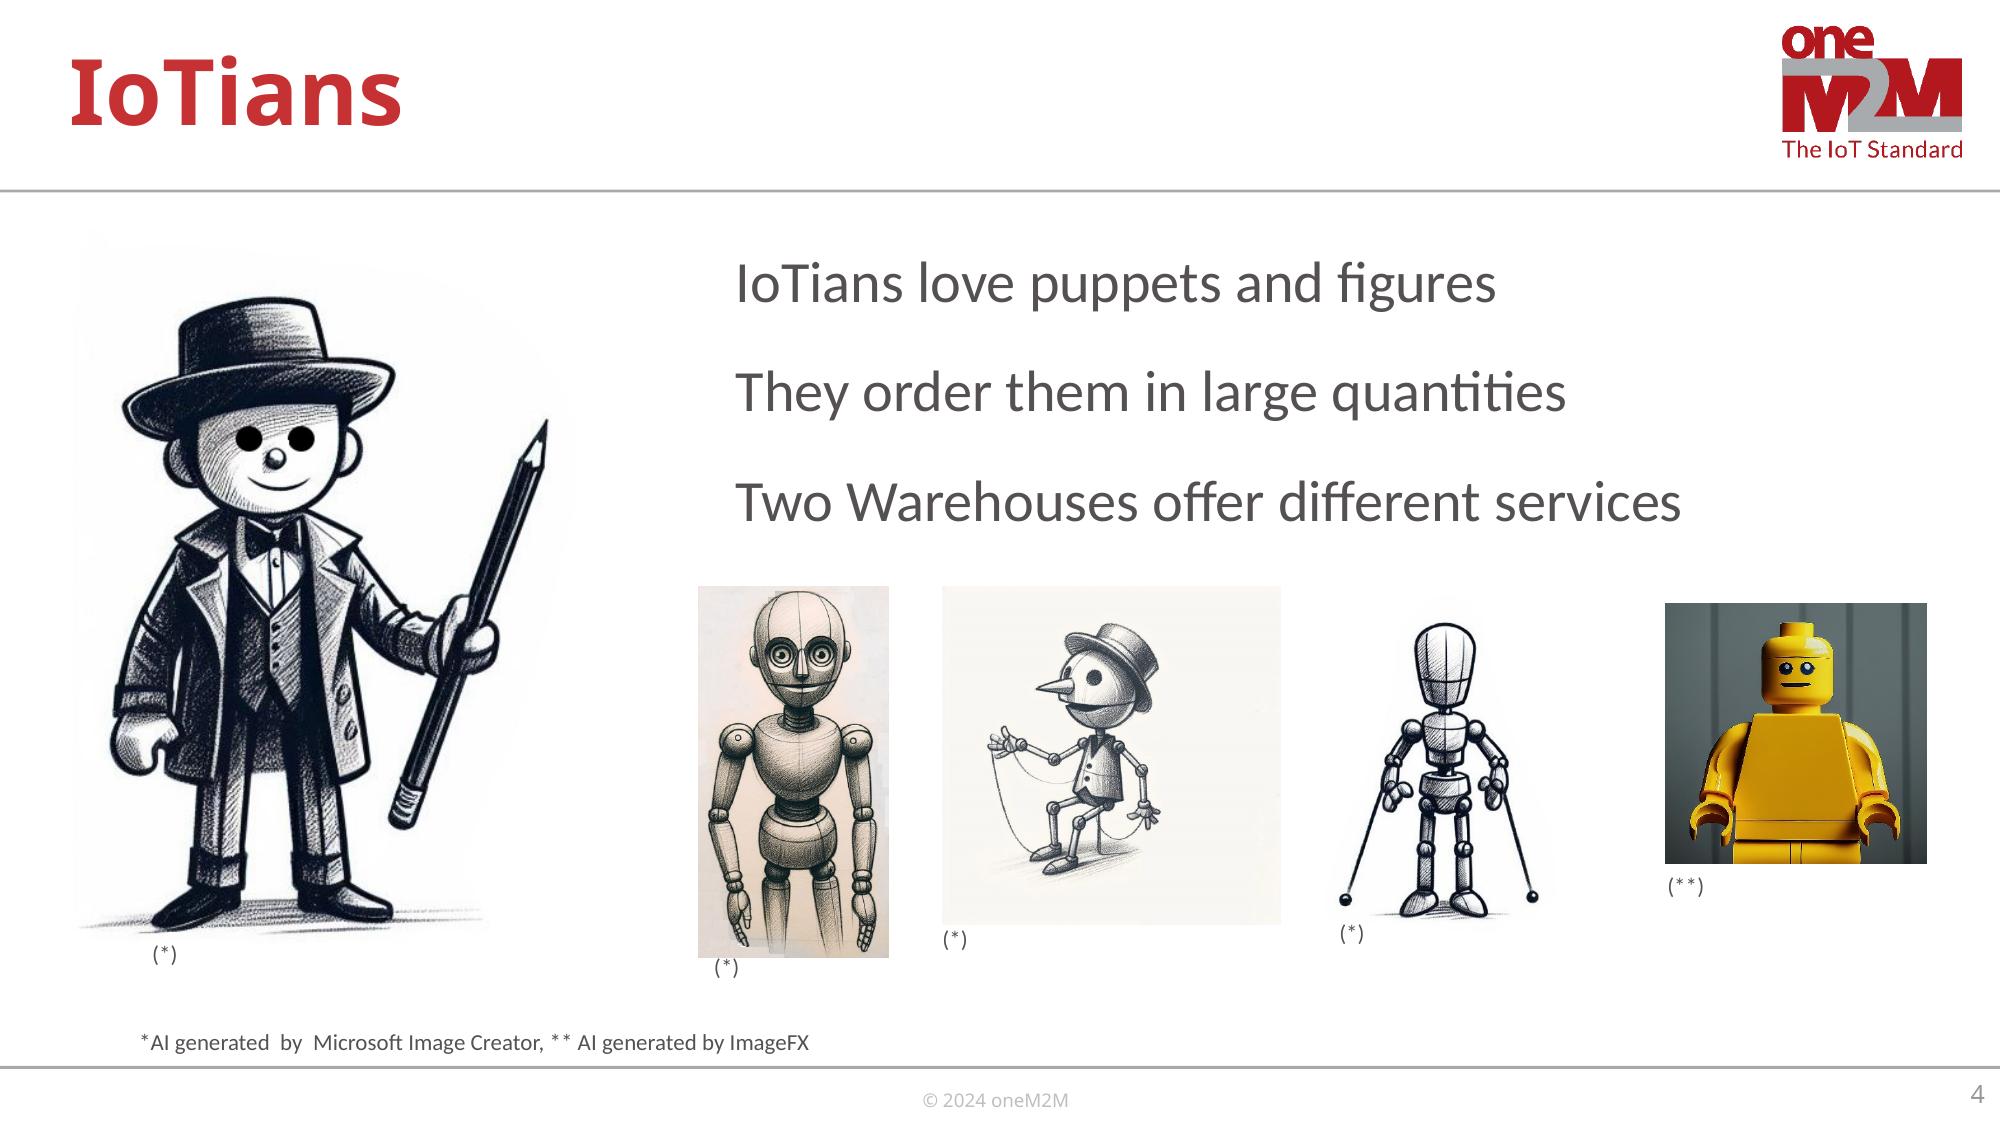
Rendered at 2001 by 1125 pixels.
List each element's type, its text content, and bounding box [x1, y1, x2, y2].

text_box (*) [699, 958, 755, 988]
picture [698, 586, 889, 958]
title IoTians [54, 0, 1343, 193]
text_box IoTians love puppets and figures They order them in large quantities Two Warehouses offer different services [721, 236, 1699, 541]
text_box (*) [927, 916, 983, 959]
picture [1665, 603, 1927, 864]
slide_number 4 [1918, 1065, 2000, 1125]
picture [1324, 595, 1556, 933]
text_box (**) [1652, 863, 1720, 906]
picture [1772, 17, 1971, 166]
picture [73, 228, 578, 946]
text_box (*) [137, 946, 193, 975]
text_box *AI generated by Microsoft Image Creator, ** AI generated by ImageFX [124, 1020, 1381, 1063]
text_box (*) [1324, 933, 1380, 953]
picture [942, 586, 1281, 925]
